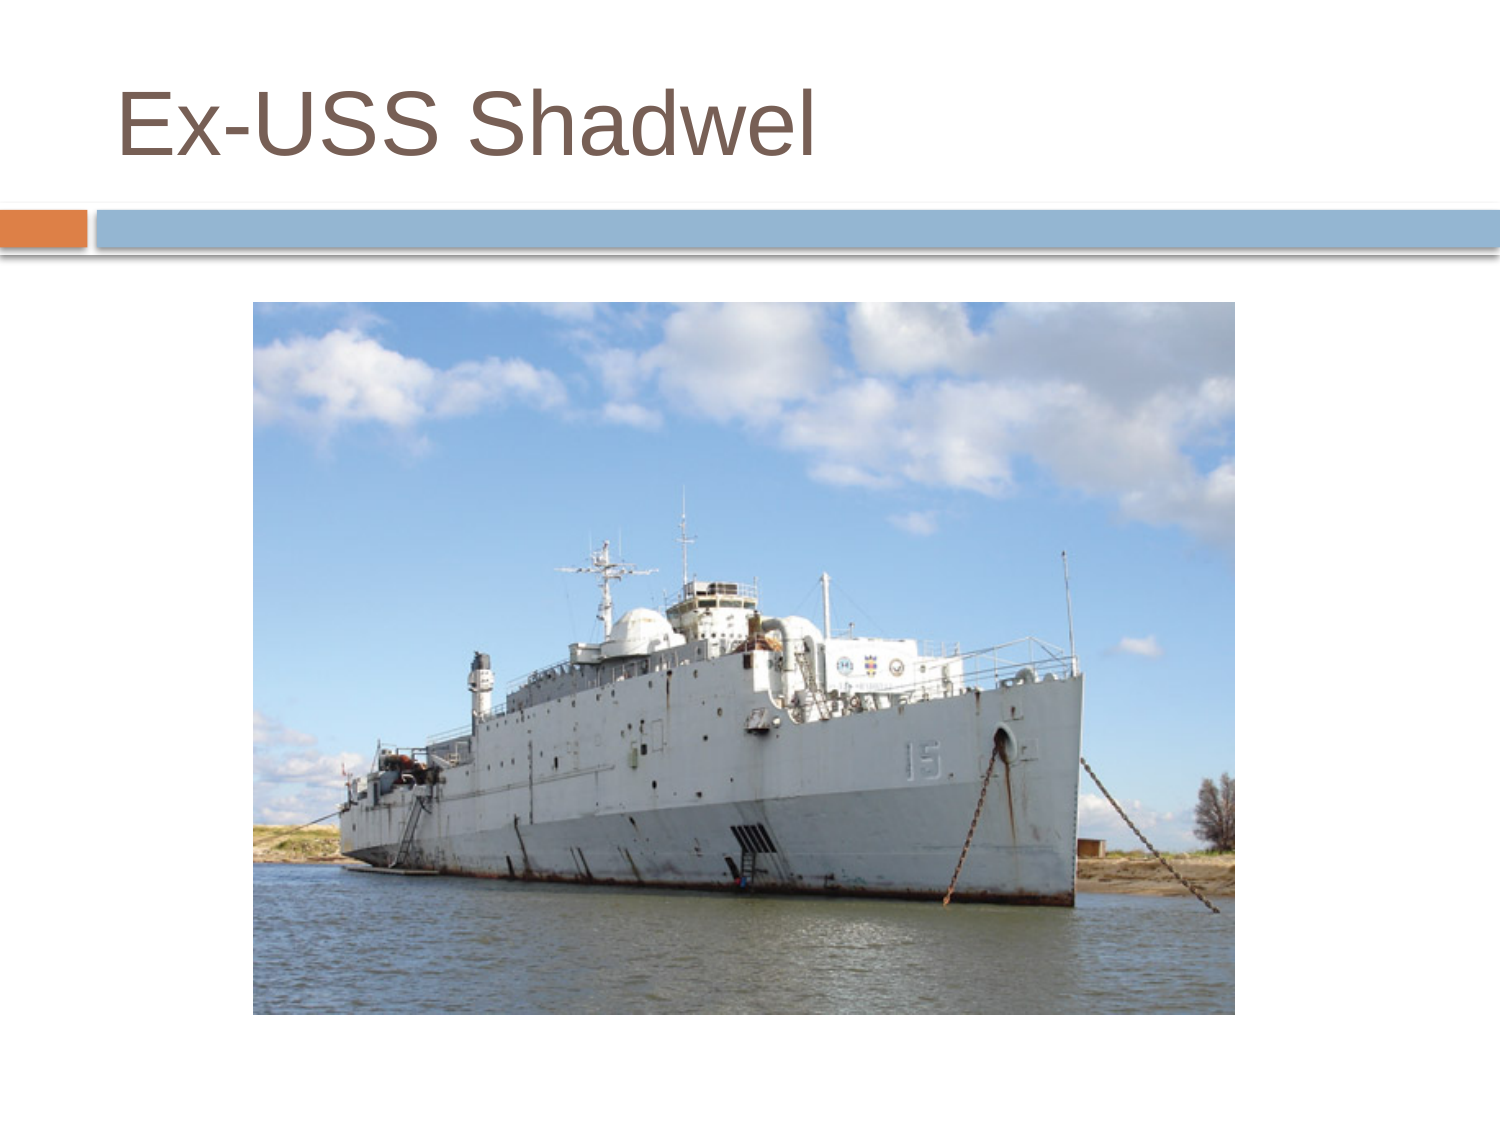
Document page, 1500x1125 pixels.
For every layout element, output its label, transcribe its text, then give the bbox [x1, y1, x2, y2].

title Ex-USS Shadwel [100, 37, 1438, 200]
picture [253, 302, 1235, 1016]
